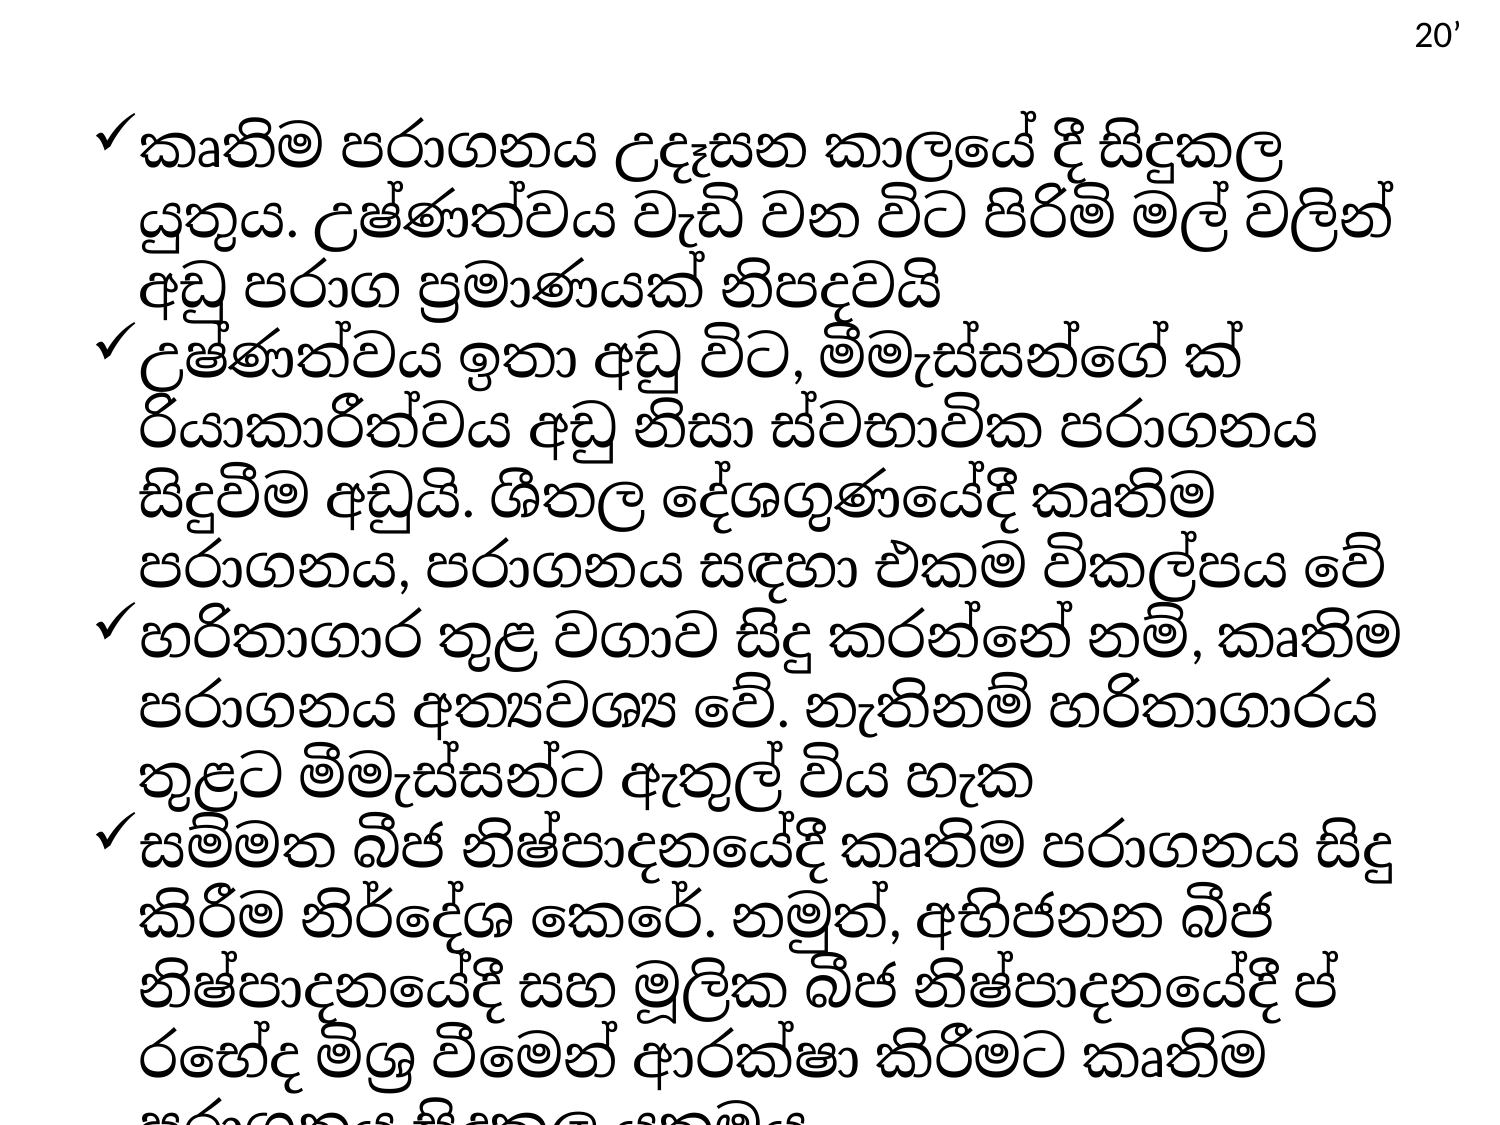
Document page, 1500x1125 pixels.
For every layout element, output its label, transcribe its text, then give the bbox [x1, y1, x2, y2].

text_box 20’ [1399, 2, 1489, 63]
text_box කෘතිම පරාගනය උදෑසන කාලයේ දී සිදුකල යුතුය. උෂ්ණත්වය වැඩි වන විට පිරිමි මල් වලින් අඩු පරාග ප්‍රමාණයක් නිපදවයි උෂ්ණත්වය ඉතා අඩු විට, මීමැස්සන්ගේ ක්‍රියාකාරීත්වය අඩු නිසා ස්වභාවික පරාගනය සිදුවීම අඩුයි. ශීතල දේශගුණයේදී කෘතිම පරාගනය, පරාගනය සඳහා එකම විකල්පය වේ හරිතාගාර තුළ වගාව සිදු කරන්නේ නම්, කෘතිම පරාගනය අත්‍යවශ්‍ය වේ. නැතිනම් හරිතාගාරය තුළට මීමැස්සන්ට ඇතුල් විය හැක සම්මත බීජ නිෂ්පාදනයේදී කෘතිම පරාගනය සිදු කිරීම නිර්දේශ කෙරේ. නමුත්, අභිජනන බීජ නිෂ්පාදනයේදී සහ මූලික බීජ නිෂ්පාදනයේදී ප්‍රභේද මිශ්‍ර වීමෙන් ආරක්ෂා කිරීමට කෘතිම පරාගනය සිදුකල යුතුමය [76, 101, 1471, 1125]
